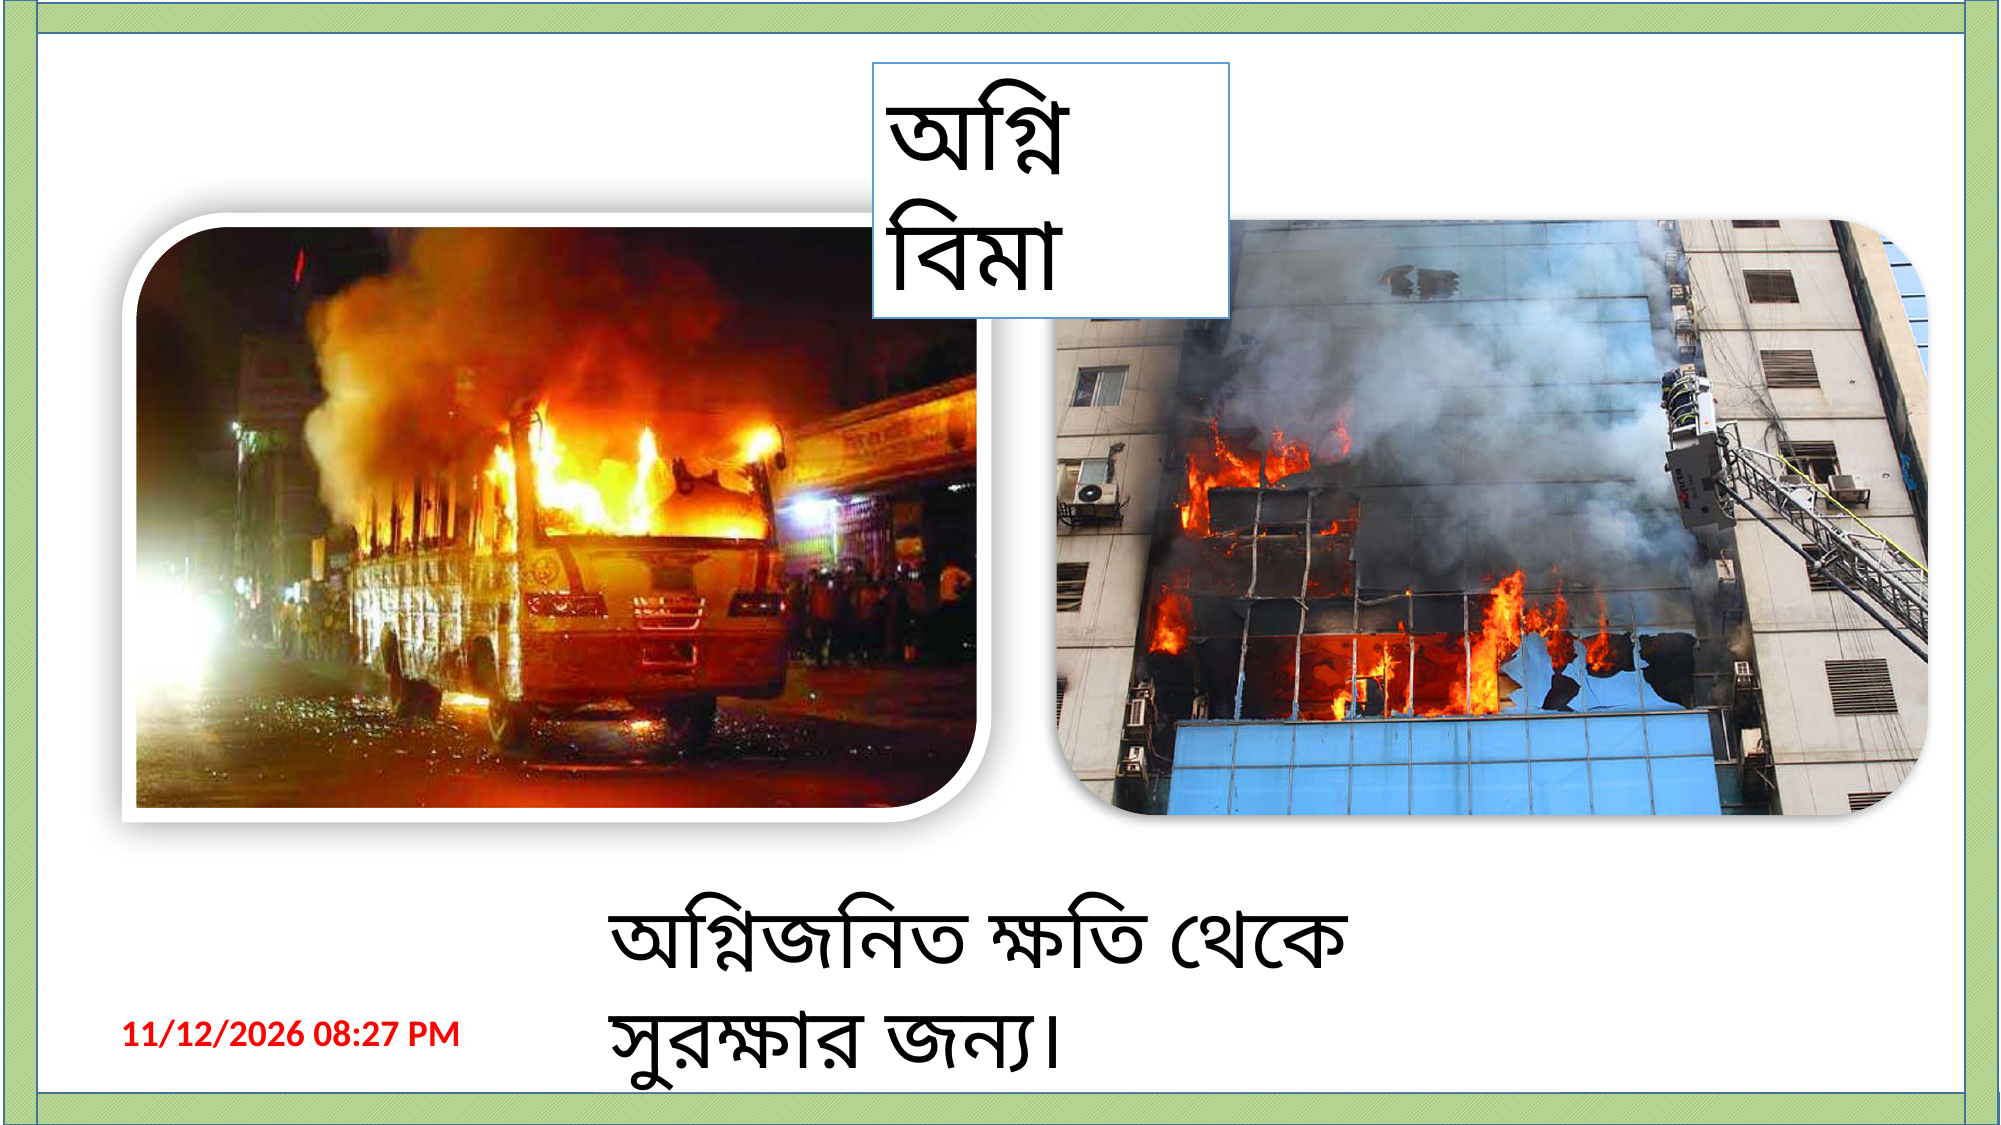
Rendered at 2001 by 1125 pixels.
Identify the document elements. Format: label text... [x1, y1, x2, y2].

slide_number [105, 1001, 494, 1062]
text_box [3, 0, 38, 1125]
text_box [38, 1092, 1964, 1125]
text_box [38, 2, 1964, 34]
text_box অগ্নি বিমা [872, 62, 1230, 319]
text_box [758, 798, 1154, 876]
text_box অগ্নিজনিত ক্ষতি থেকে সুরক্ষার জন্য। [594, 876, 1560, 1093]
picture [1056, 219, 1928, 816]
text_box [1964, 0, 1999, 1125]
picture [129, 219, 985, 816]
